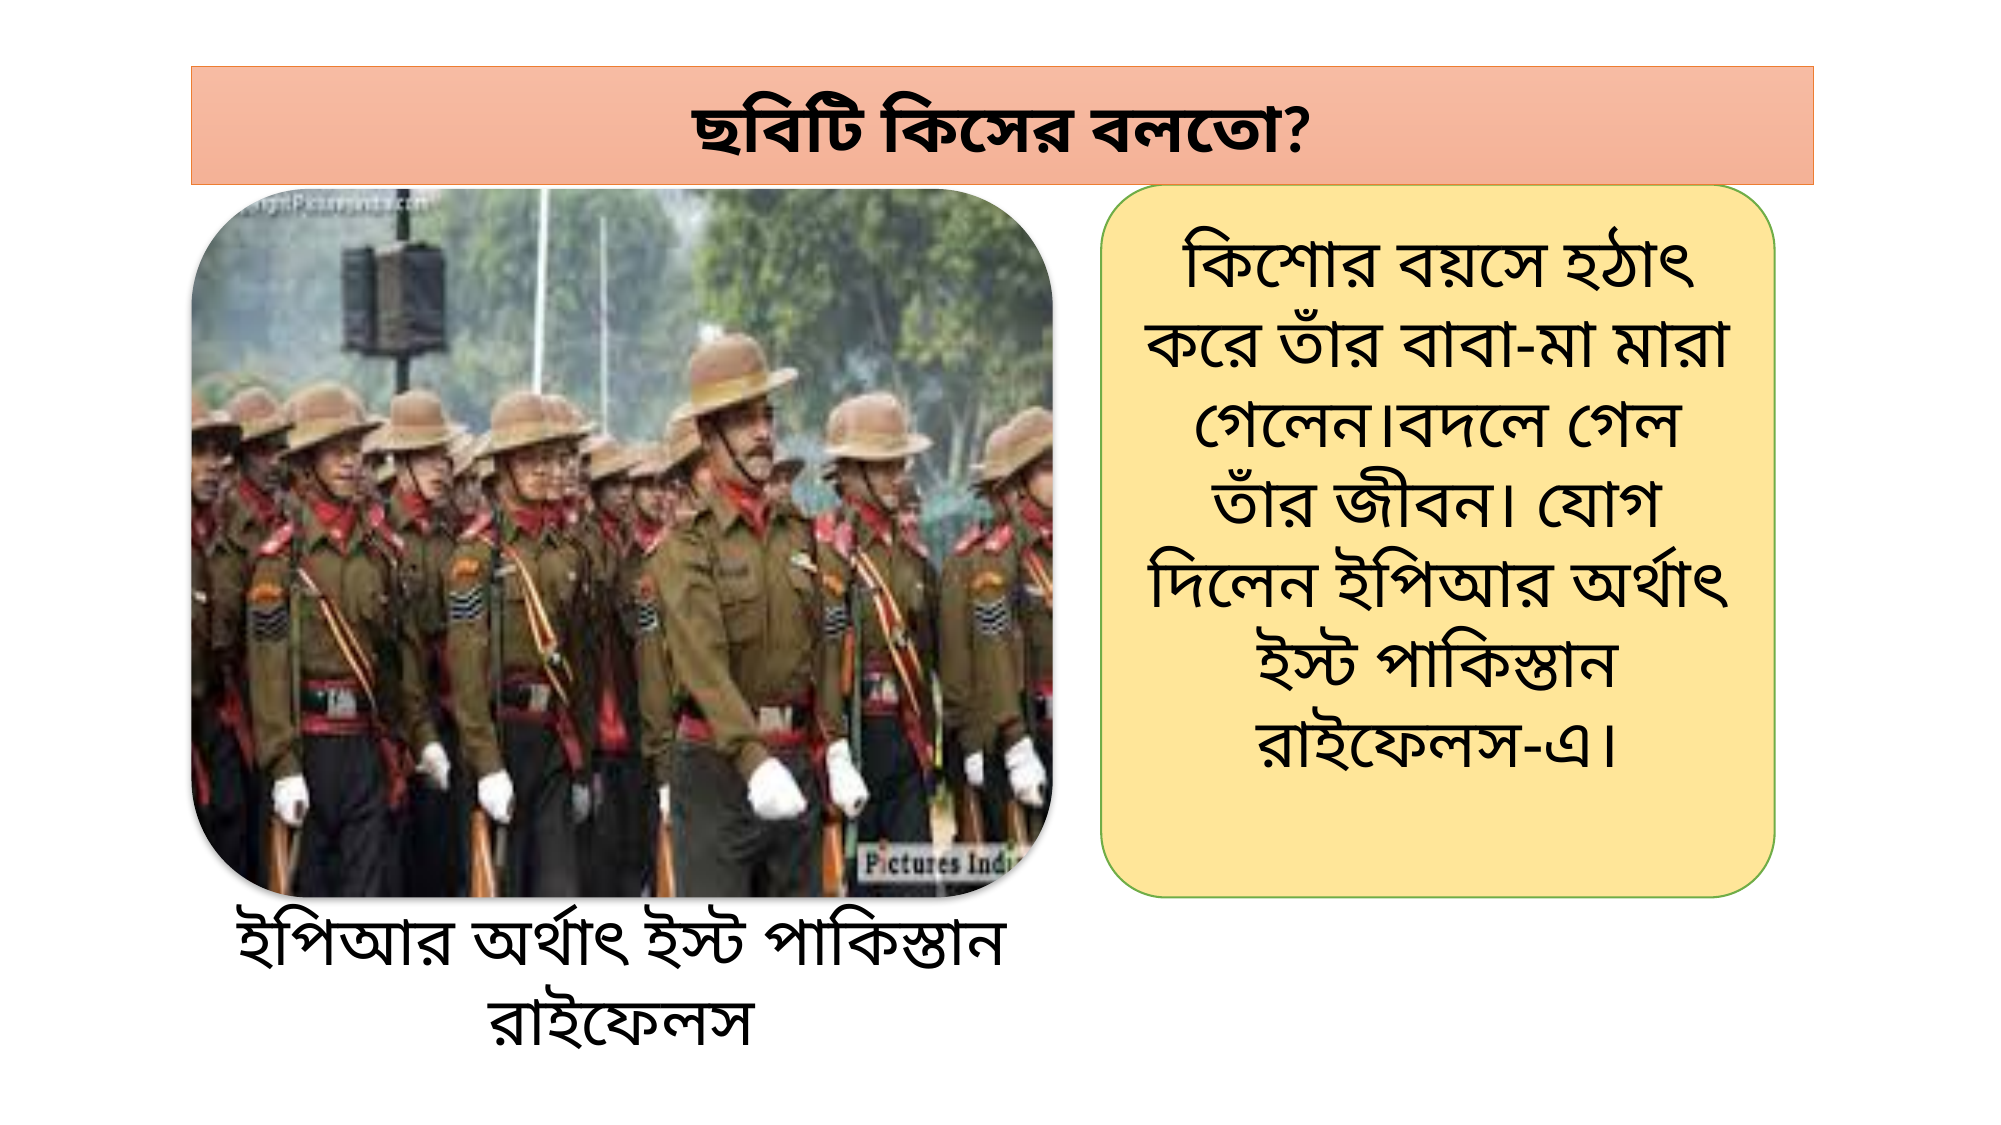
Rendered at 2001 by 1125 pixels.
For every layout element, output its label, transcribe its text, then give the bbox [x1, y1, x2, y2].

text_box ইপিআর অর্থাৎ ইস্ট পাকিস্তান রাইফেলস [190, 921, 1054, 1036]
text_box কিশোর বয়সে হঠাৎ করে তাঁর বাবা-মা মারা গেলেন।বদলে গেল তাঁর জীবন। যোগ দিলেন ইপিআর অর্থাৎ ইস্ট পাকিস্তান রাইফেলস-এ। [1100, 185, 1776, 899]
text_box ছবিটি কিসের বলতো? [191, 66, 1814, 185]
picture [191, 188, 1053, 898]
